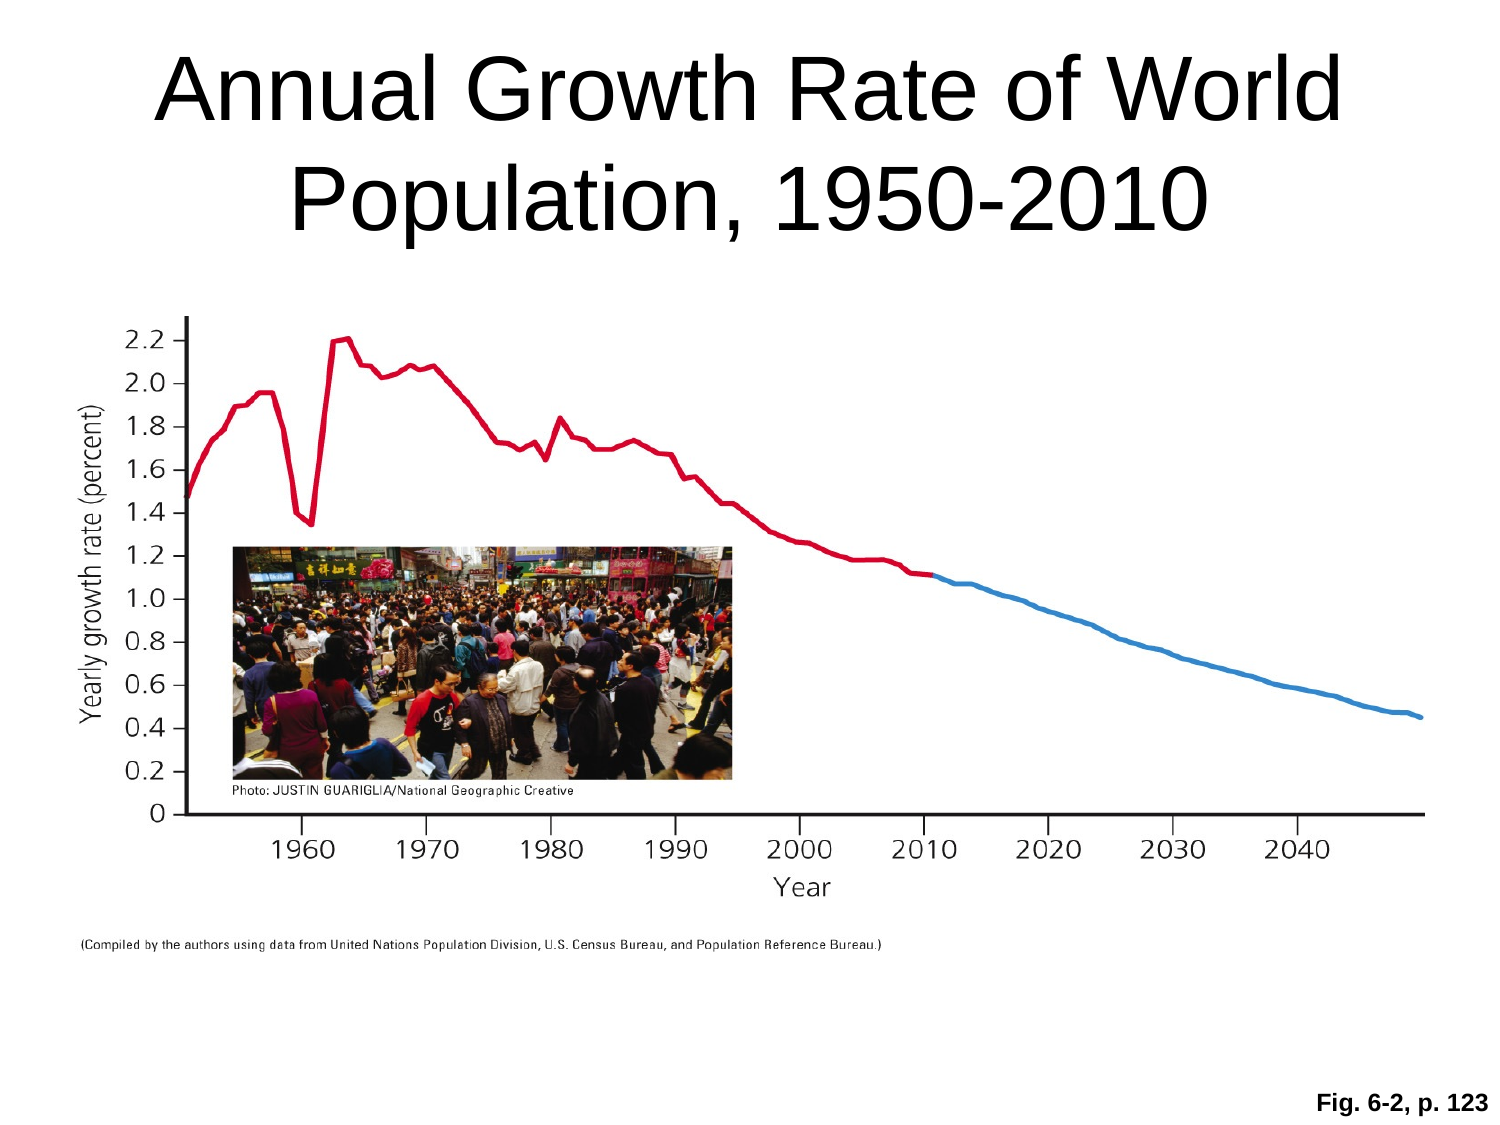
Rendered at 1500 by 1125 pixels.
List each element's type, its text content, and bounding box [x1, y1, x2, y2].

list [74, 262, 1426, 1006]
title Annual Growth Rate of World Population, 1950-2010 [75, 45, 1425, 233]
text_box Fig. 6-2, p. 123 [1302, 1080, 1500, 1124]
